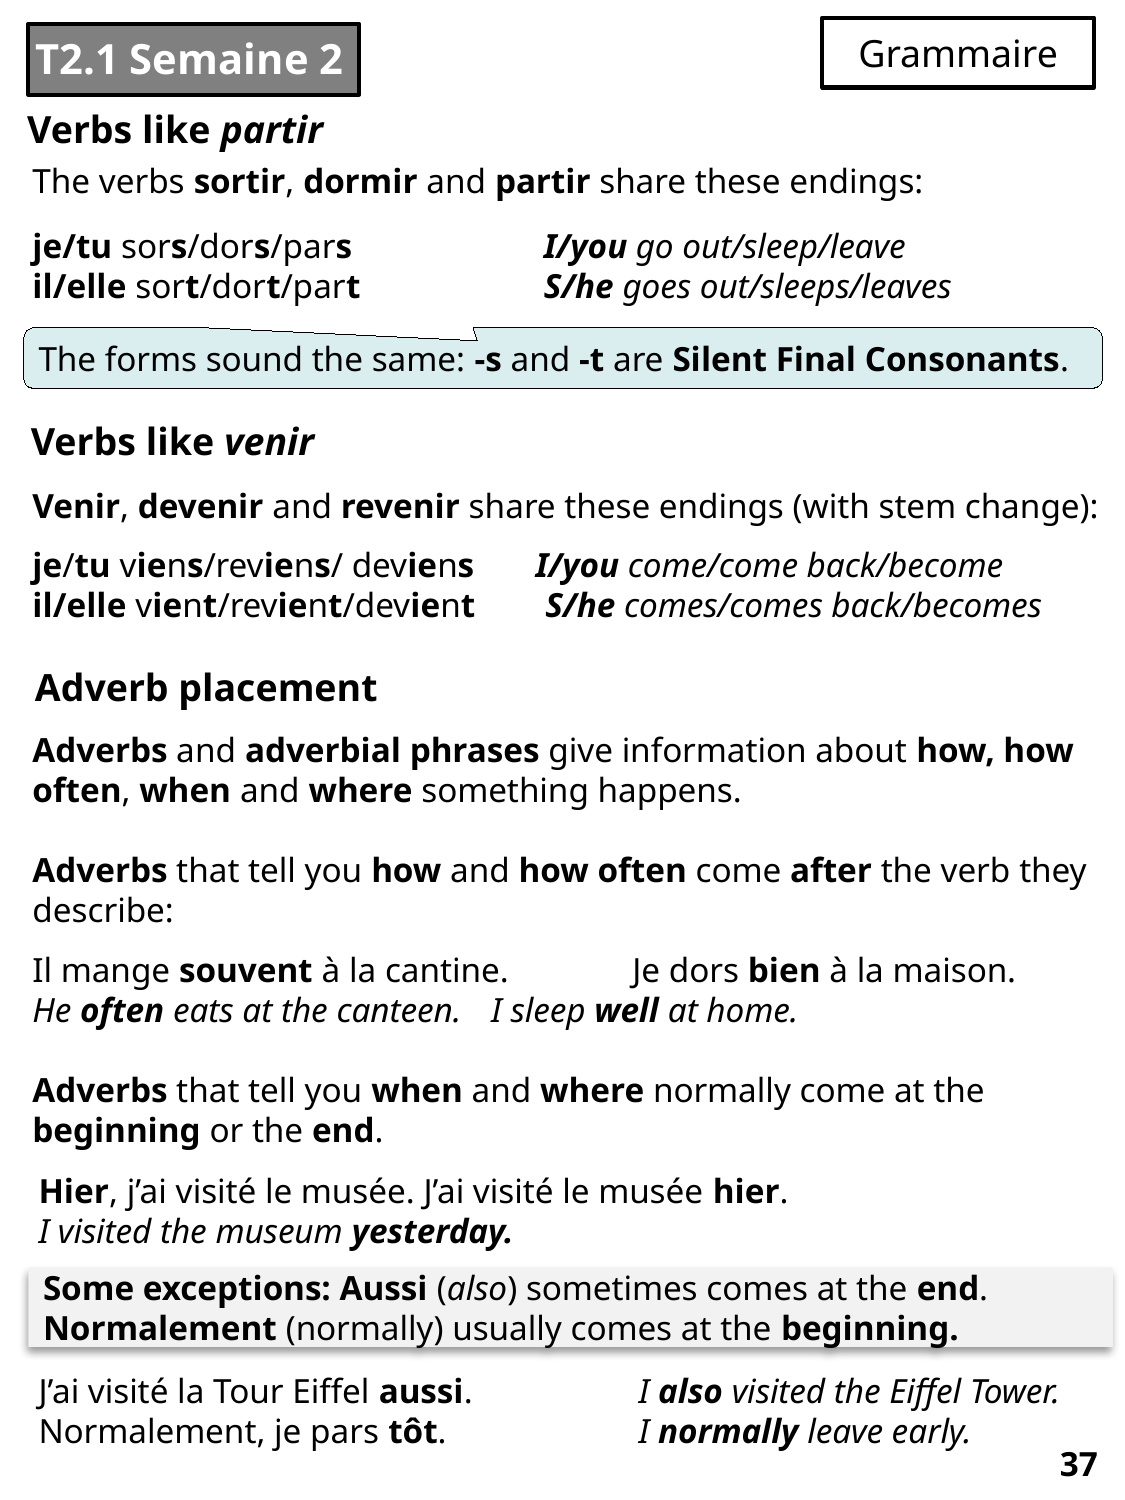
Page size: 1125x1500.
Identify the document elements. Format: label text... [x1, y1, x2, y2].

text_box Adverbs and adverbial phrases give information about how, how often, when and where something happens. Adverbs that tell you how and how often come after the verb they describe: Il mange souvent à la cantine. Je dors bien à la maison. He often eats at the canteen. I sleep well at home. Adverbs that tell you when and where normally come at the beginning or the end. [17, 722, 1125, 1177]
text_box J’ai visité la Tour Eiffel aussi. I also visited the Eiffel Tower. Normalement, je pars tôt. I normally leave early. [23, 1363, 1125, 1458]
title T2.1 Semaine 2 [17, 24, 361, 92]
text_box Some exceptions: Aussi (also) sometimes comes at the end. Normalement (normally) usually comes at the beginning. [28, 1267, 1113, 1347]
text_box 37 [850, 1458, 1113, 1500]
text_box Verbs like partir [12, 98, 339, 159]
text_box Grammaire [820, 16, 1096, 90]
text_box Verbs like venir [16, 410, 330, 471]
text_box [26, 92, 361, 97]
text_box Adverb placement [19, 656, 393, 717]
text_box The verbs sortir, dormir and partir share these endings: je/tu sors/dors/pars I/you go out/sleep/leave il/elle sort/dort/part S/he goes out/sleeps/leaves Venir, devenir and revenir share these endings (with stem change): je/tu viens/reviens/ deviens I/you come/come back/become il/elle vient/revient/devient S/he comes/comes back/becomes [17, 153, 1125, 632]
text_box Hier, j’ai visité le musée. J’ai visité le musée hier. I visited the museum yesterday. [23, 1162, 1125, 1258]
text_box The forms sound the same: -s and -t are Silent Final Consonants. [23, 327, 1103, 389]
